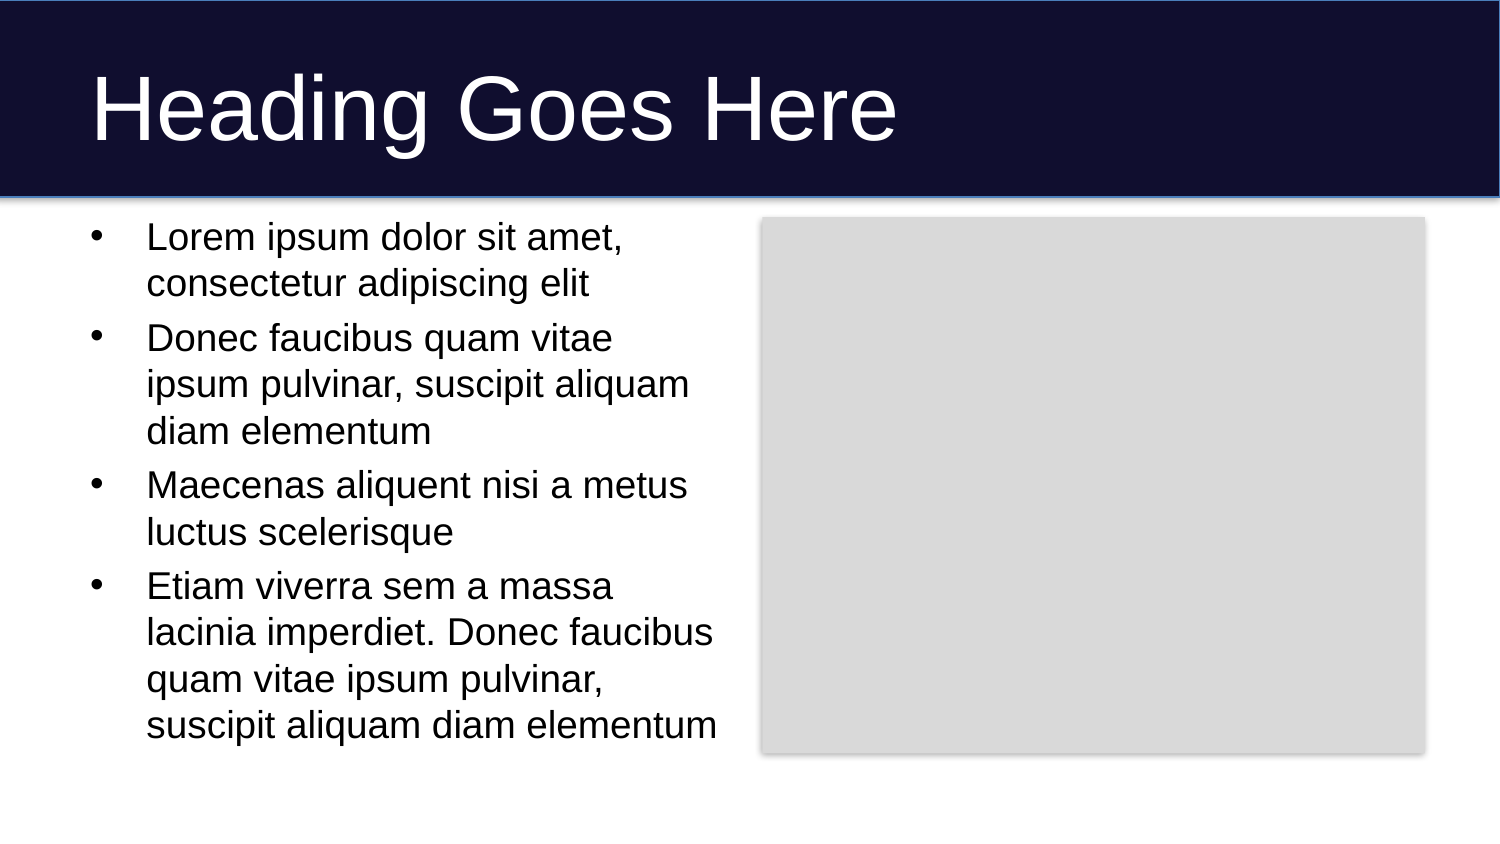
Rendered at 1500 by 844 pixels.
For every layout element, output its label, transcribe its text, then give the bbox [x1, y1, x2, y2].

list Lorem ipsum dolor sit amet, consectetur adipiscing elit Donec faucibus quam vitae ipsum pulvinar, suscipit aliquam diam elementum Maecenas aliquent nisi a metus luctus scelerisque Etiam viverra sem a massa lacinia imperdiet. Donec faucibus quam vitae ipsum pulvinar, suscipit aliquam diam elementum [75, 204, 738, 761]
title Heading Goes Here [75, 33, 1425, 175]
text_box [762, 216, 1426, 754]
